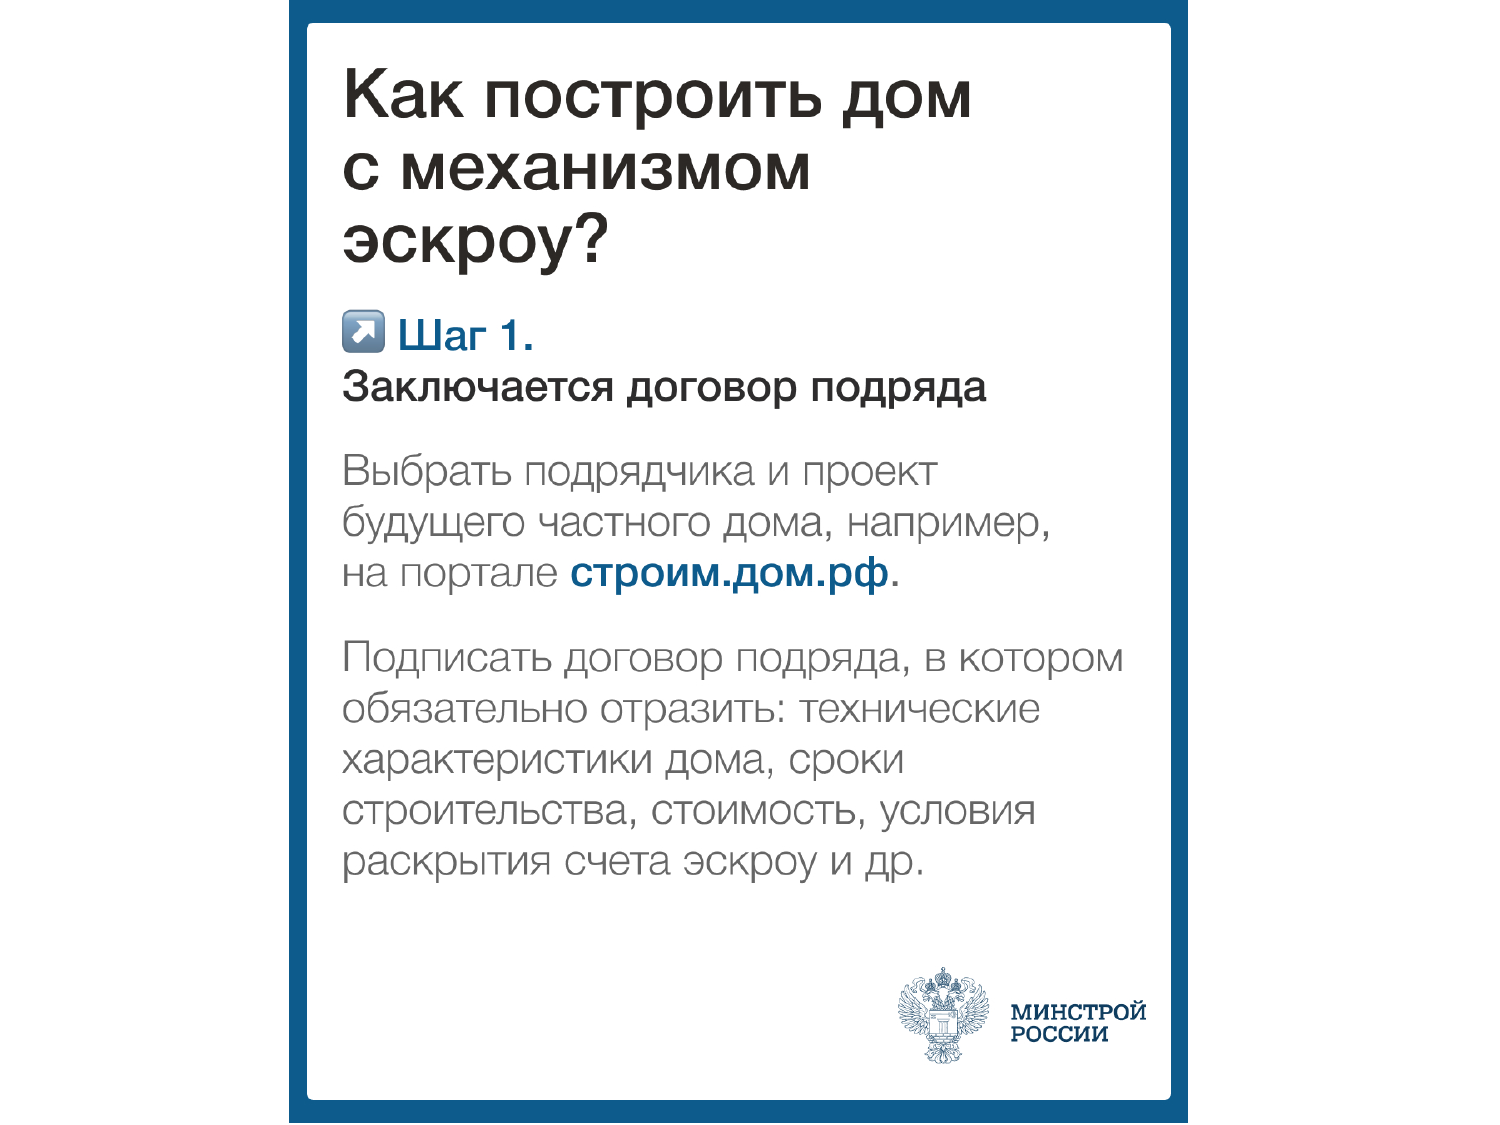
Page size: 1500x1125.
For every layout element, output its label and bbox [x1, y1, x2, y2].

list [288, 0, 1188, 1123]
